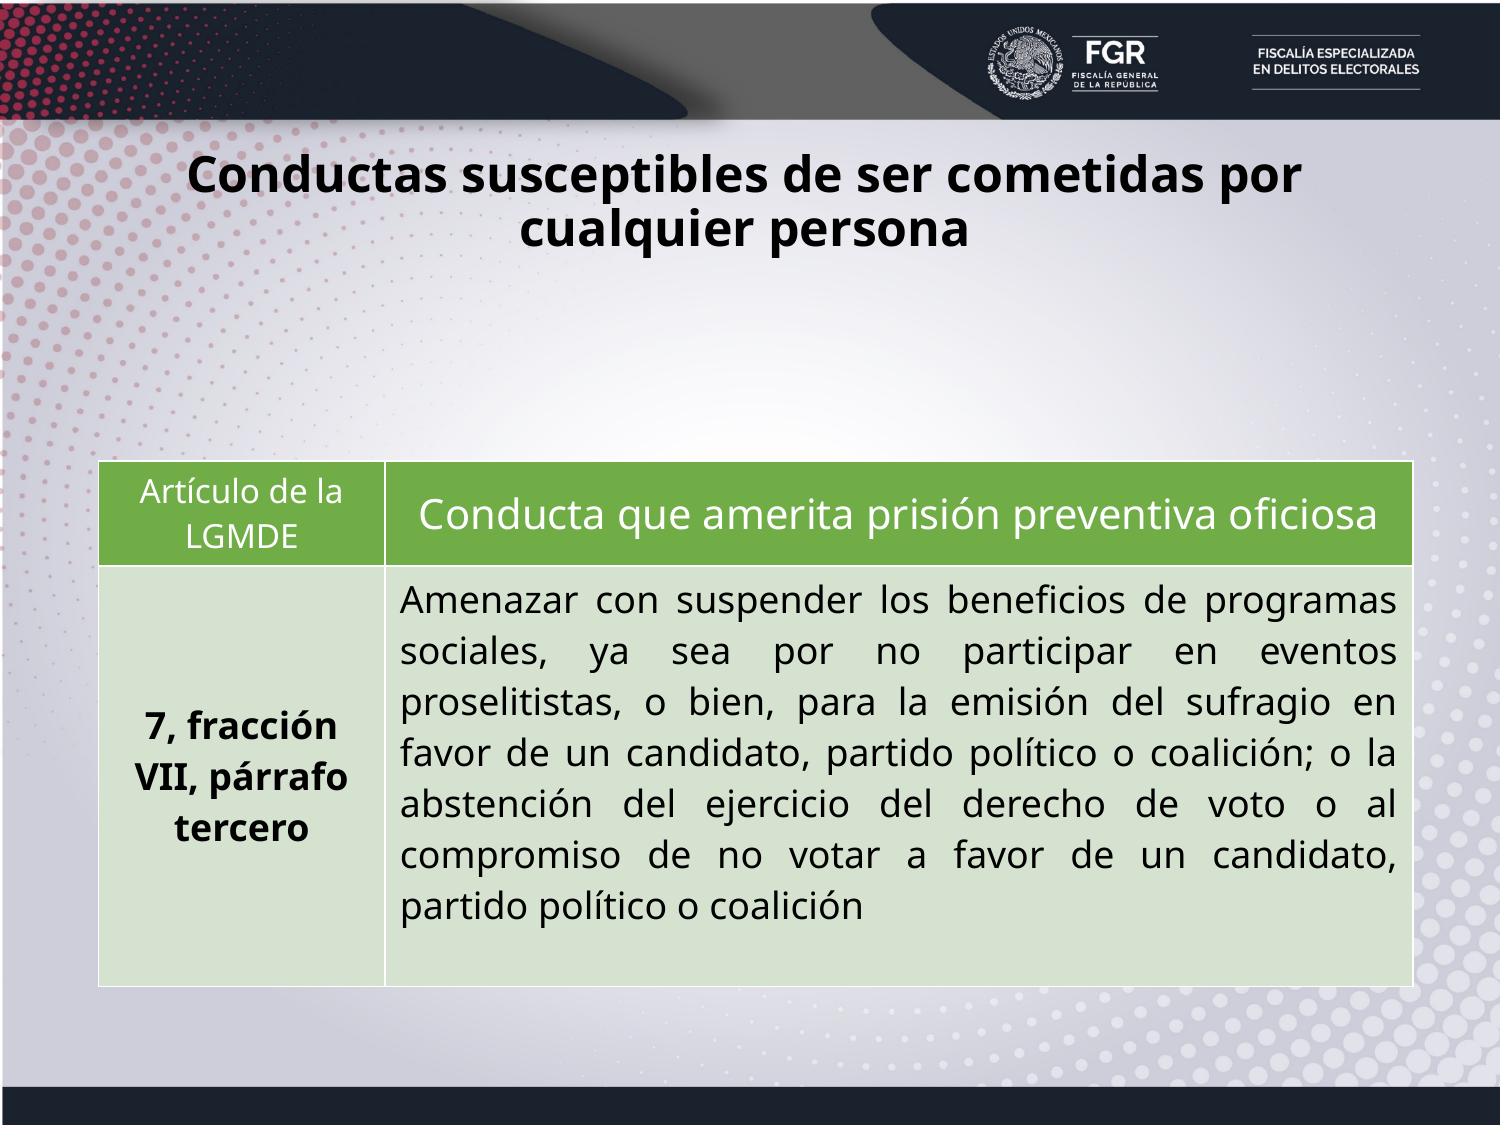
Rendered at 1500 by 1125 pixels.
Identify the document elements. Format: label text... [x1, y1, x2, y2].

table_header Conducta que amerita prisión preventiva oficiosa [386, 462, 1412, 565]
text_box Conductas susceptibles de ser cometidas por cualquier persona [98, 148, 1392, 258]
picture [0, 0, 1500, 1125]
table_header Artículo de la LGMDE [99, 462, 384, 565]
table_cell 7, fracción VII, párrafo tercero [99, 567, 384, 986]
table_cell Amenazar con suspender los beneficios de programas sociales, ya sea por no participar en eventos proselitistas, o bien, para la emisión del sufragio en favor de un candidato, partido político o coalición; o la abstención del ejercicio del derecho de voto o al compromiso de no votar a favor de un candidato, partido político o coalición [386, 567, 1412, 986]
